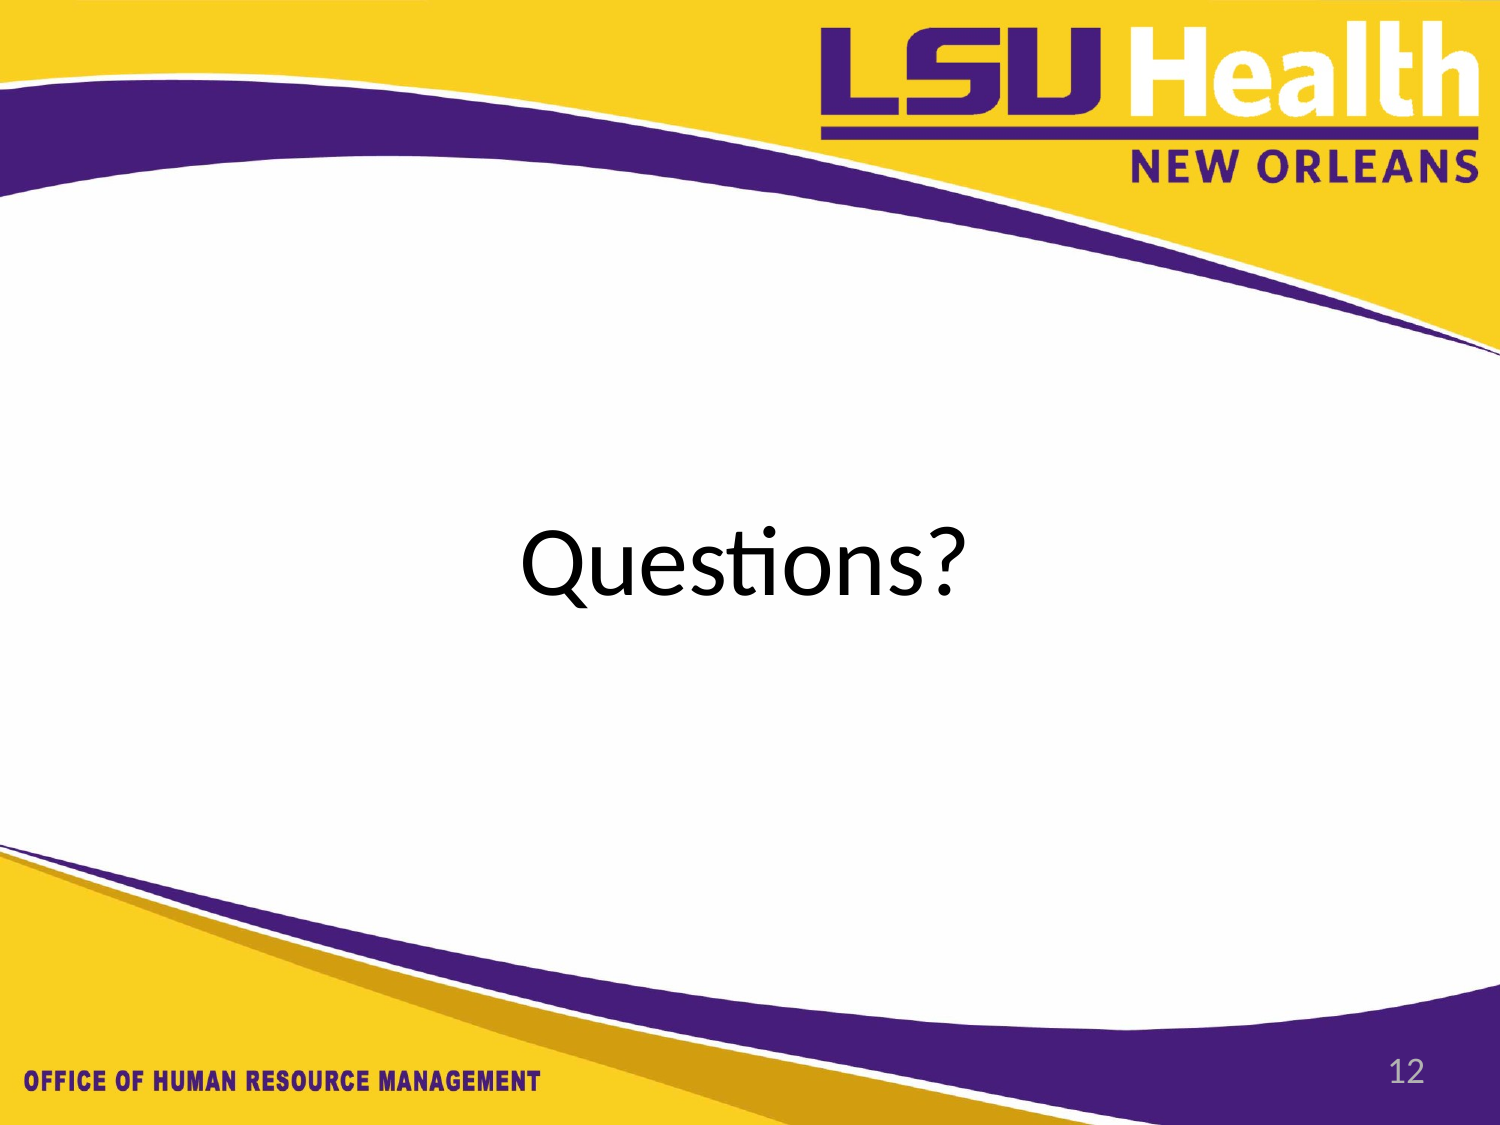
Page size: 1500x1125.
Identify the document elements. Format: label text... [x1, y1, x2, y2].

title Questions? [517, 493, 977, 684]
slide_number 12 [1080, 1046, 1425, 1103]
picture [0, 0, 1500, 1125]
